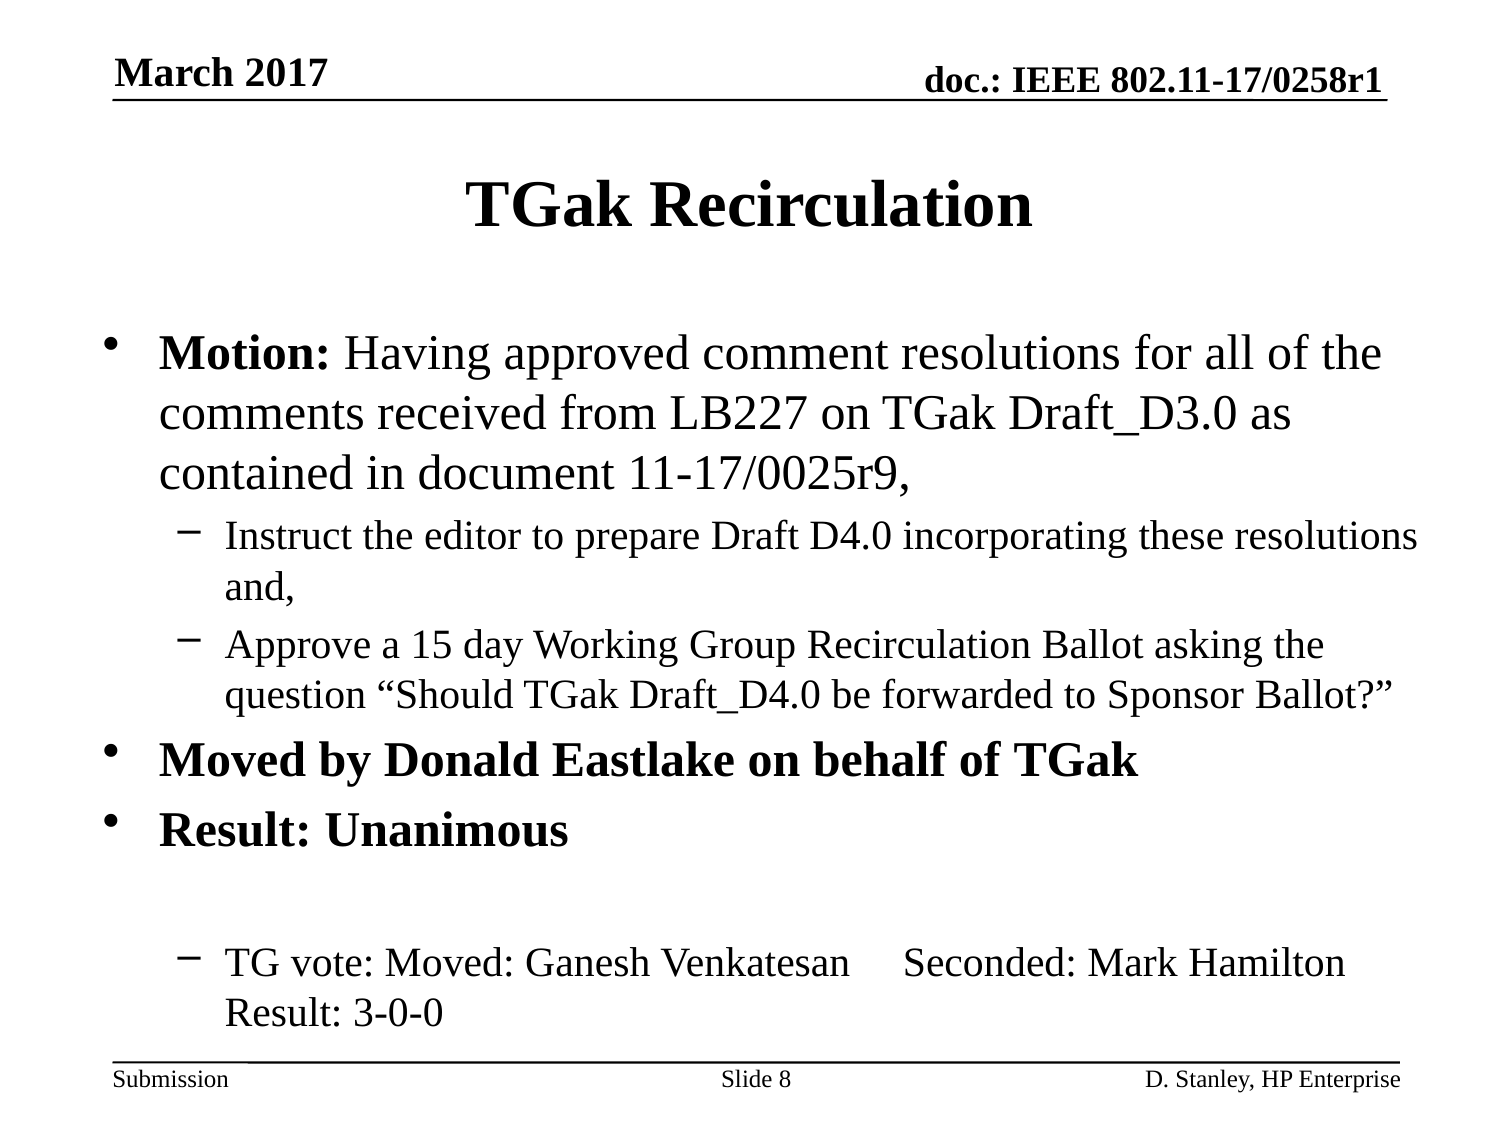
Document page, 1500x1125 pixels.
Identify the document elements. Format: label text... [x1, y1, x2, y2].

title TGak Recirculation [112, 112, 1388, 288]
list Motion: Having approved comment resolutions for all of the comments received from LB227 on TGak Draft_D3.0 as contained in document 11-17/0025r9, Instruct the editor to prepare Draft D4.0 incorporating these resolutions and, Approve a 15 day Working Group Recirculation Ballot asking the question “Should TGak Draft_D4.0 be forwarded to Sponsor Ballot?” Moved by Donald Eastlake on behalf of TGak Result: Unanimous TG vote: Moved: Ganesh Venkatesan Seconded: Mark Hamilton Result: 3-0-0 [87, 312, 1450, 1050]
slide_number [114, 49, 423, 95]
slide_number Slide 8 [712, 1061, 800, 1093]
footer D. Stanley, HP Enterprise [878, 1061, 1402, 1093]
